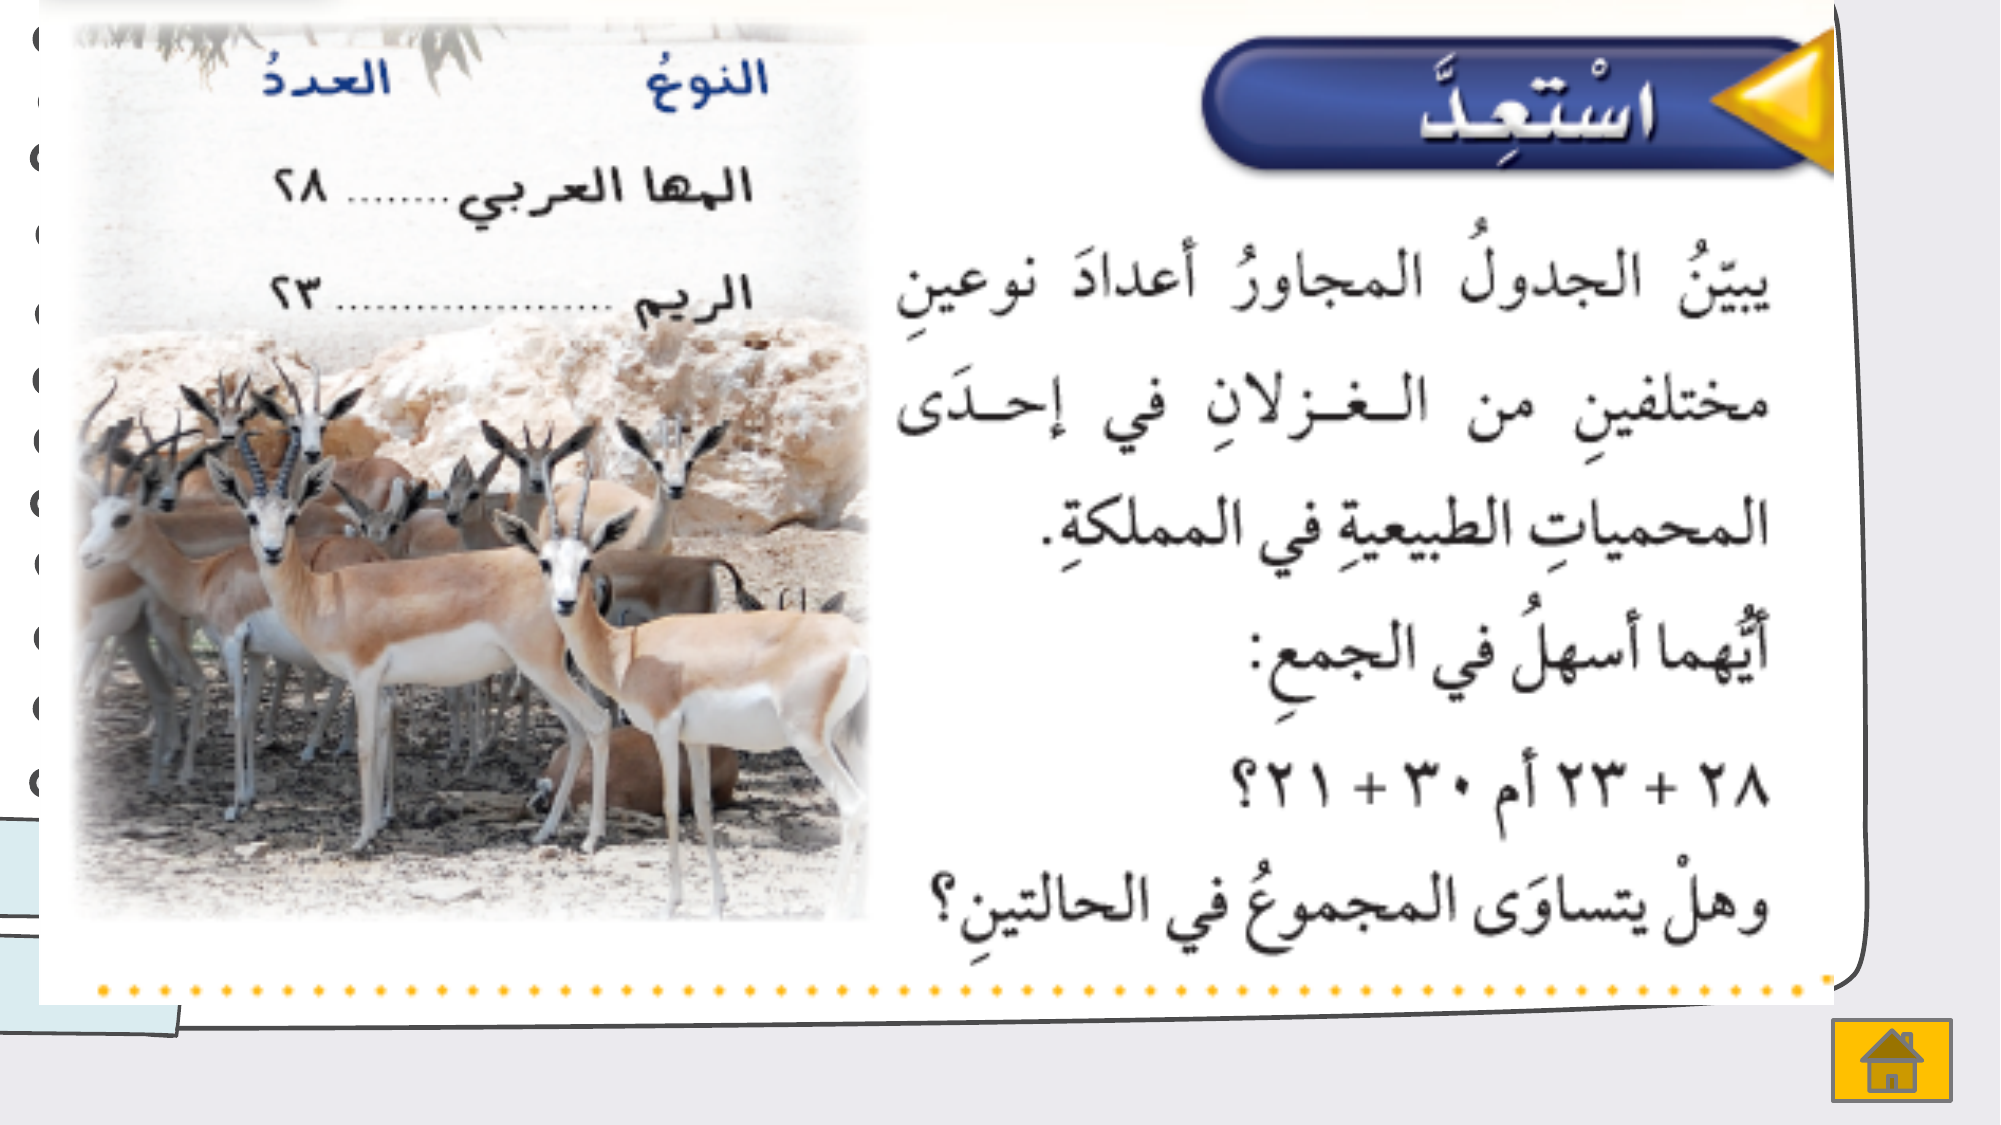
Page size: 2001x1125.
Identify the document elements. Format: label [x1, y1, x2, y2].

text_box [1831, 1018, 1953, 1103]
picture [39, 0, 1834, 1005]
